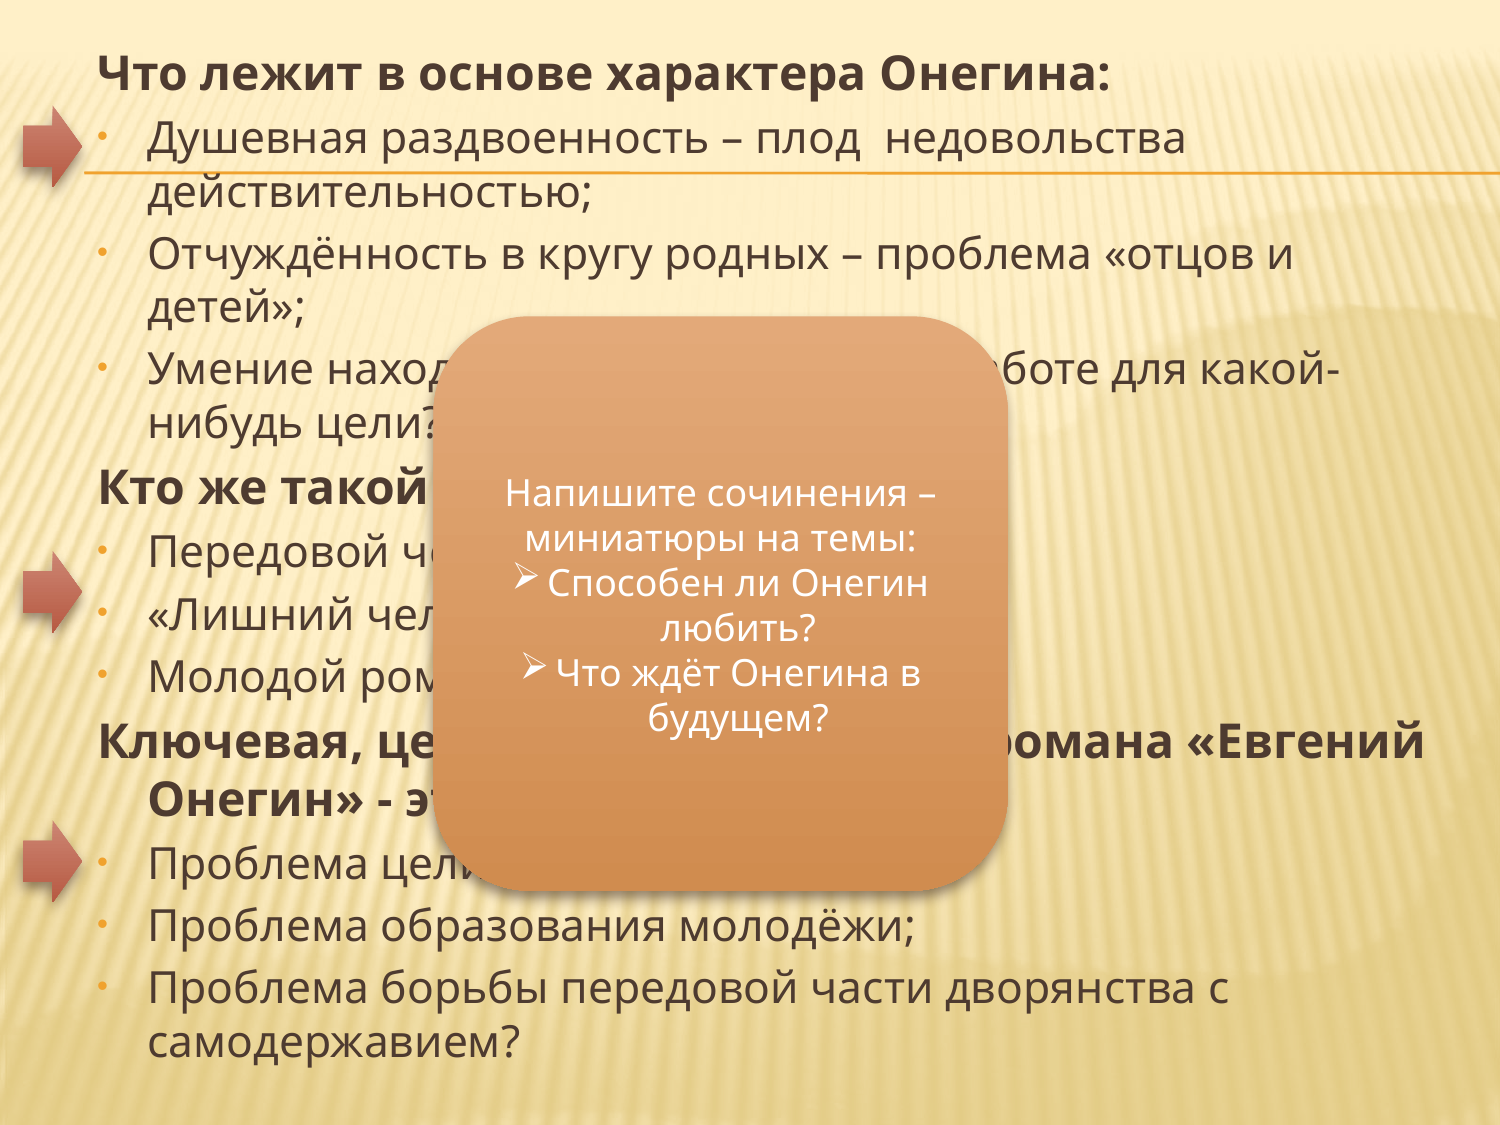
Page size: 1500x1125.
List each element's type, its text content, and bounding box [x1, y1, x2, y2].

text_box Напишите сочинения – миниатюры на темы: Способен ли Онегин любить? Что ждёт Онегина в будущем? [433, 316, 1008, 891]
text_box [23, 550, 82, 633]
text_box [23, 820, 82, 903]
list Что лежит в основе характера Онегина: Душевная раздвоенность – плод недовольства действительностью; Отчуждённость в кругу родных – проблема «отцов и детей»; Умение находить удовлетворение в работе для какой-нибудь цели? Кто же такой Евгений Онегин: Передовой человек 10-20-х гг.XIX в.; «Лишний человек» Молодой романтик? Ключевая, центральная проблема романа «Евгений Онегин» - это: Проблема цели и смысла жизни; Проблема образования молодёжи; Проблема борьбы передовой части дворянства с самодержавием? [81, 34, 1476, 1079]
text_box [23, 105, 82, 188]
